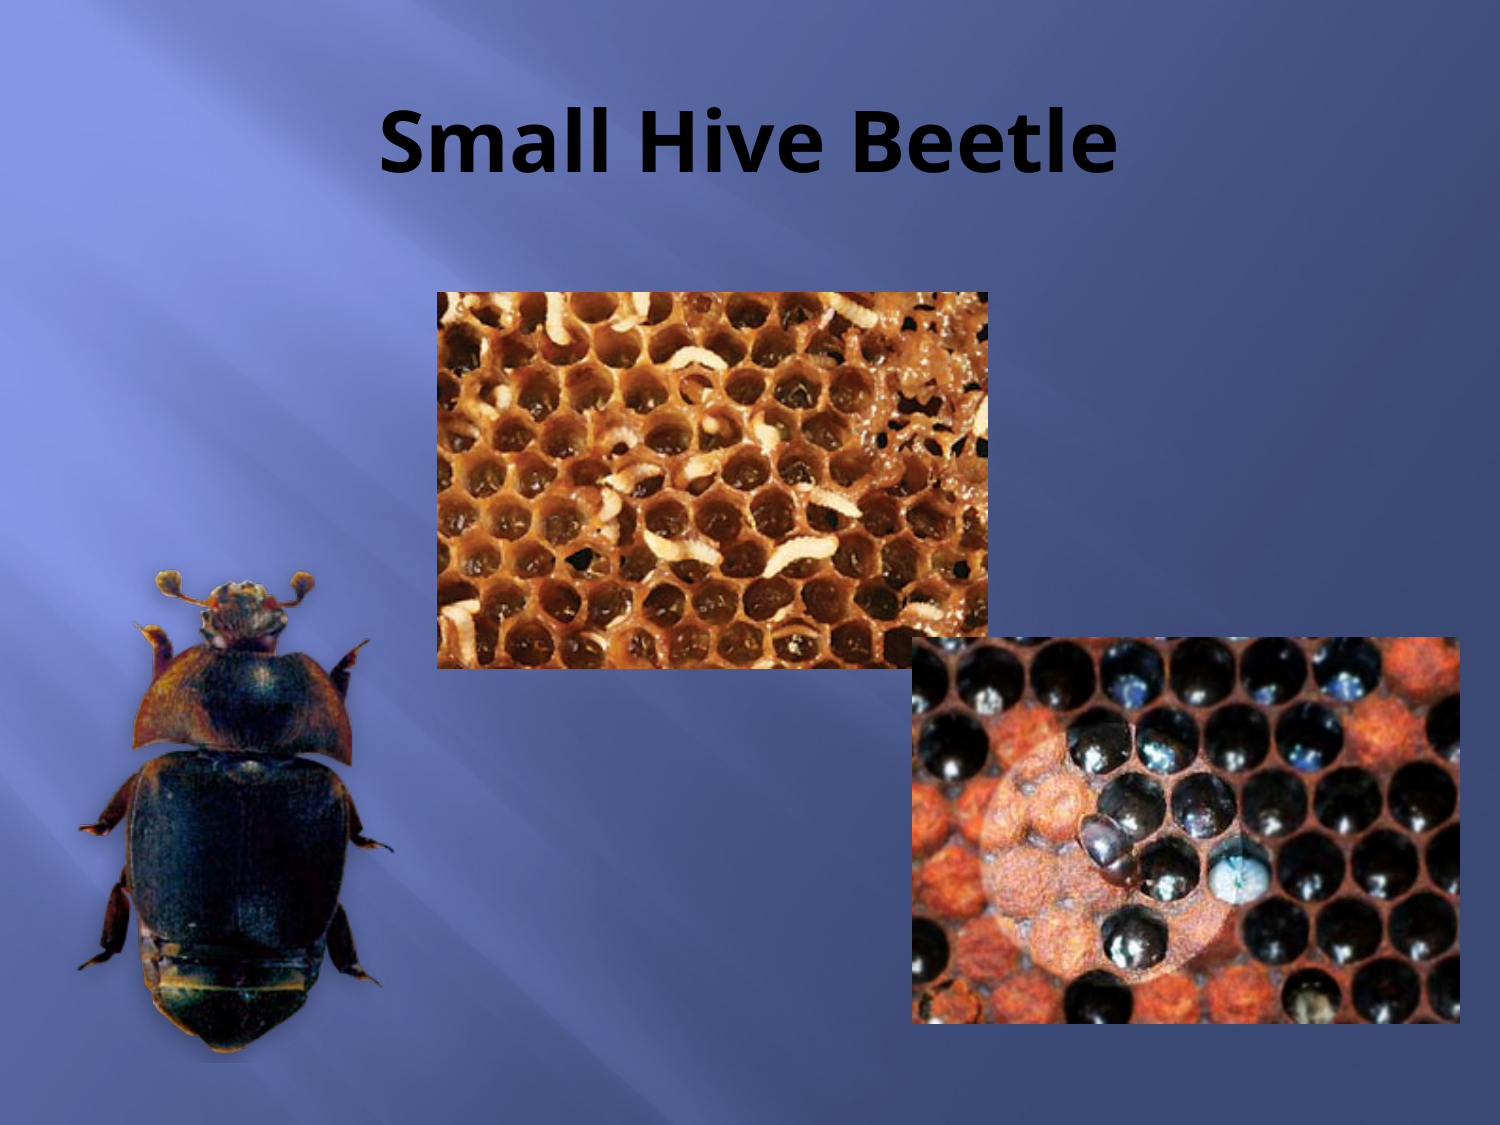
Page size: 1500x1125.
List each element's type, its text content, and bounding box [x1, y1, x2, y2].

title Small Hive Beetle [75, 45, 1425, 233]
picture [437, 292, 1460, 1024]
picture [62, 562, 407, 1063]
